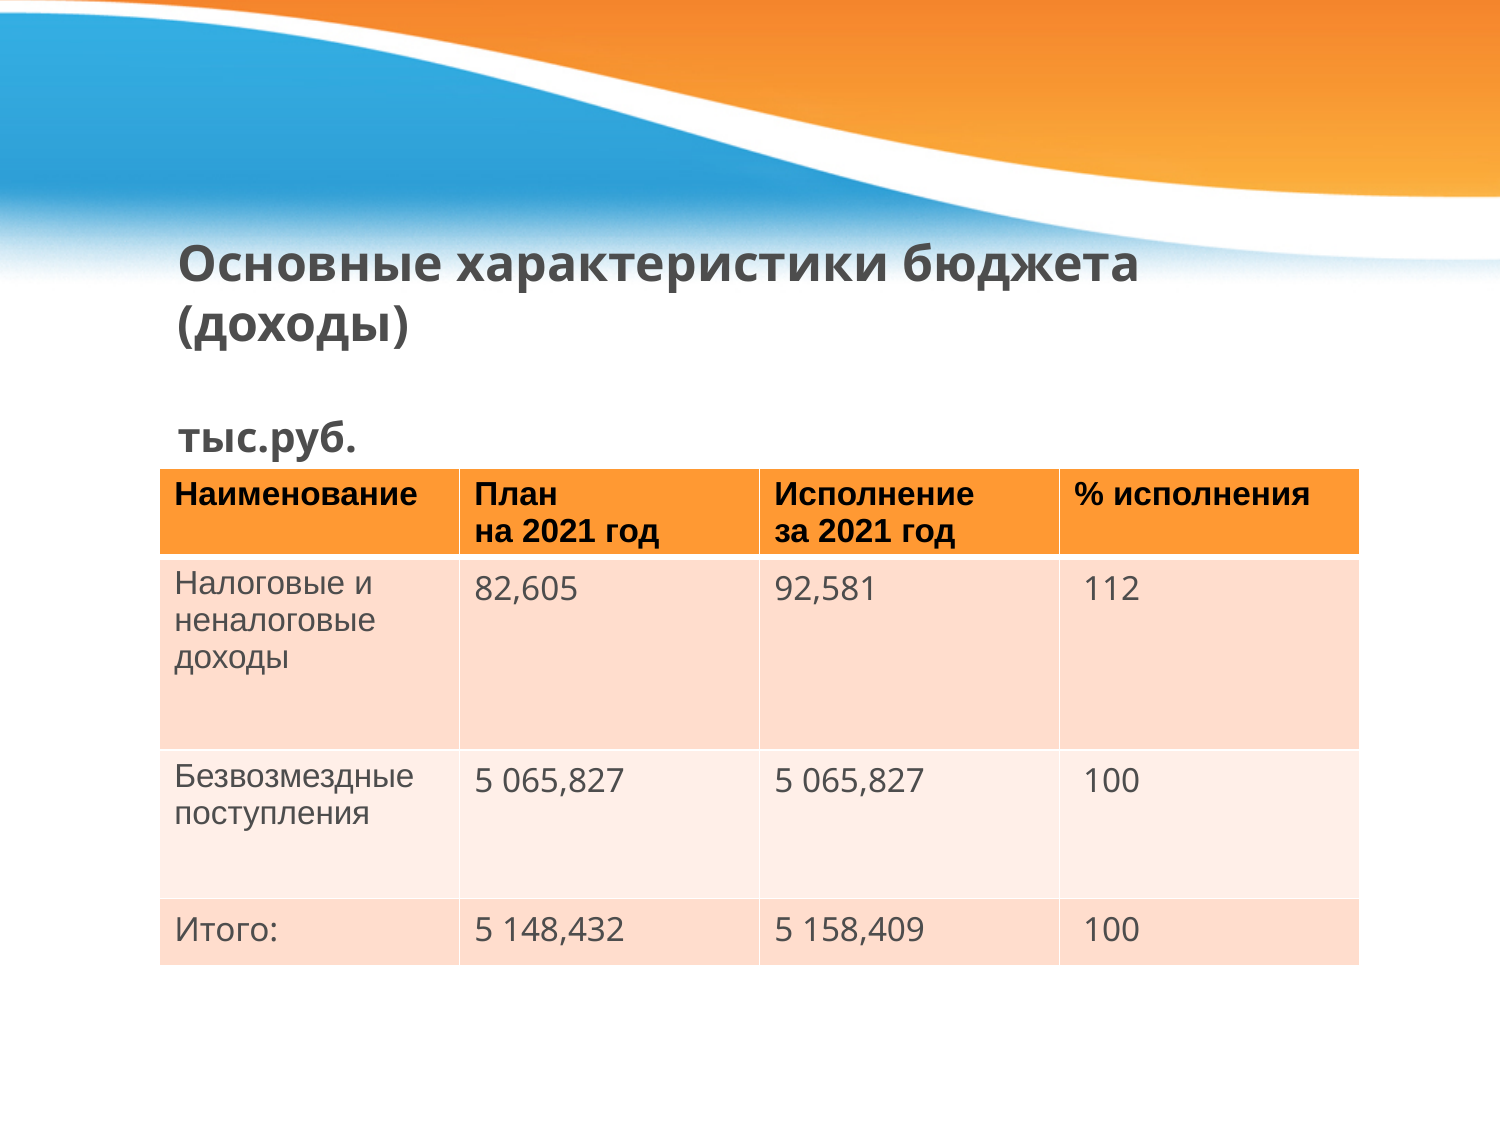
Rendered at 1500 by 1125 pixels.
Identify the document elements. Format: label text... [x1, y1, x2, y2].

table_cell 5 065,827 [760, 751, 1059, 898]
table_cell Безвозмездные поступления [160, 751, 459, 898]
table_cell Налоговые и неналоговые доходы [160, 560, 459, 749]
table_cell 5 148,432 [460, 899, 759, 965]
table_cell 5 158,409 [760, 899, 1059, 965]
table_header Исполнение за 2021 год [760, 469, 1059, 554]
title Основные характеристики бюджета (доходы) тыс.руб. [162, 287, 1363, 405]
table_cell 5 065,827 [460, 751, 759, 898]
table_header План на 2021 год [460, 469, 759, 554]
table_header % исполнения [1060, 469, 1359, 554]
picture [0, 0, 1500, 1125]
table_cell 112 [1060, 560, 1359, 749]
table_cell 100 [1060, 751, 1359, 898]
table_cell 82,605 [460, 560, 759, 749]
table_header Наименование [160, 469, 459, 554]
table_cell 100 [1060, 899, 1359, 965]
table_cell Итого: [160, 899, 459, 965]
table_cell 92,581 [760, 560, 1059, 749]
